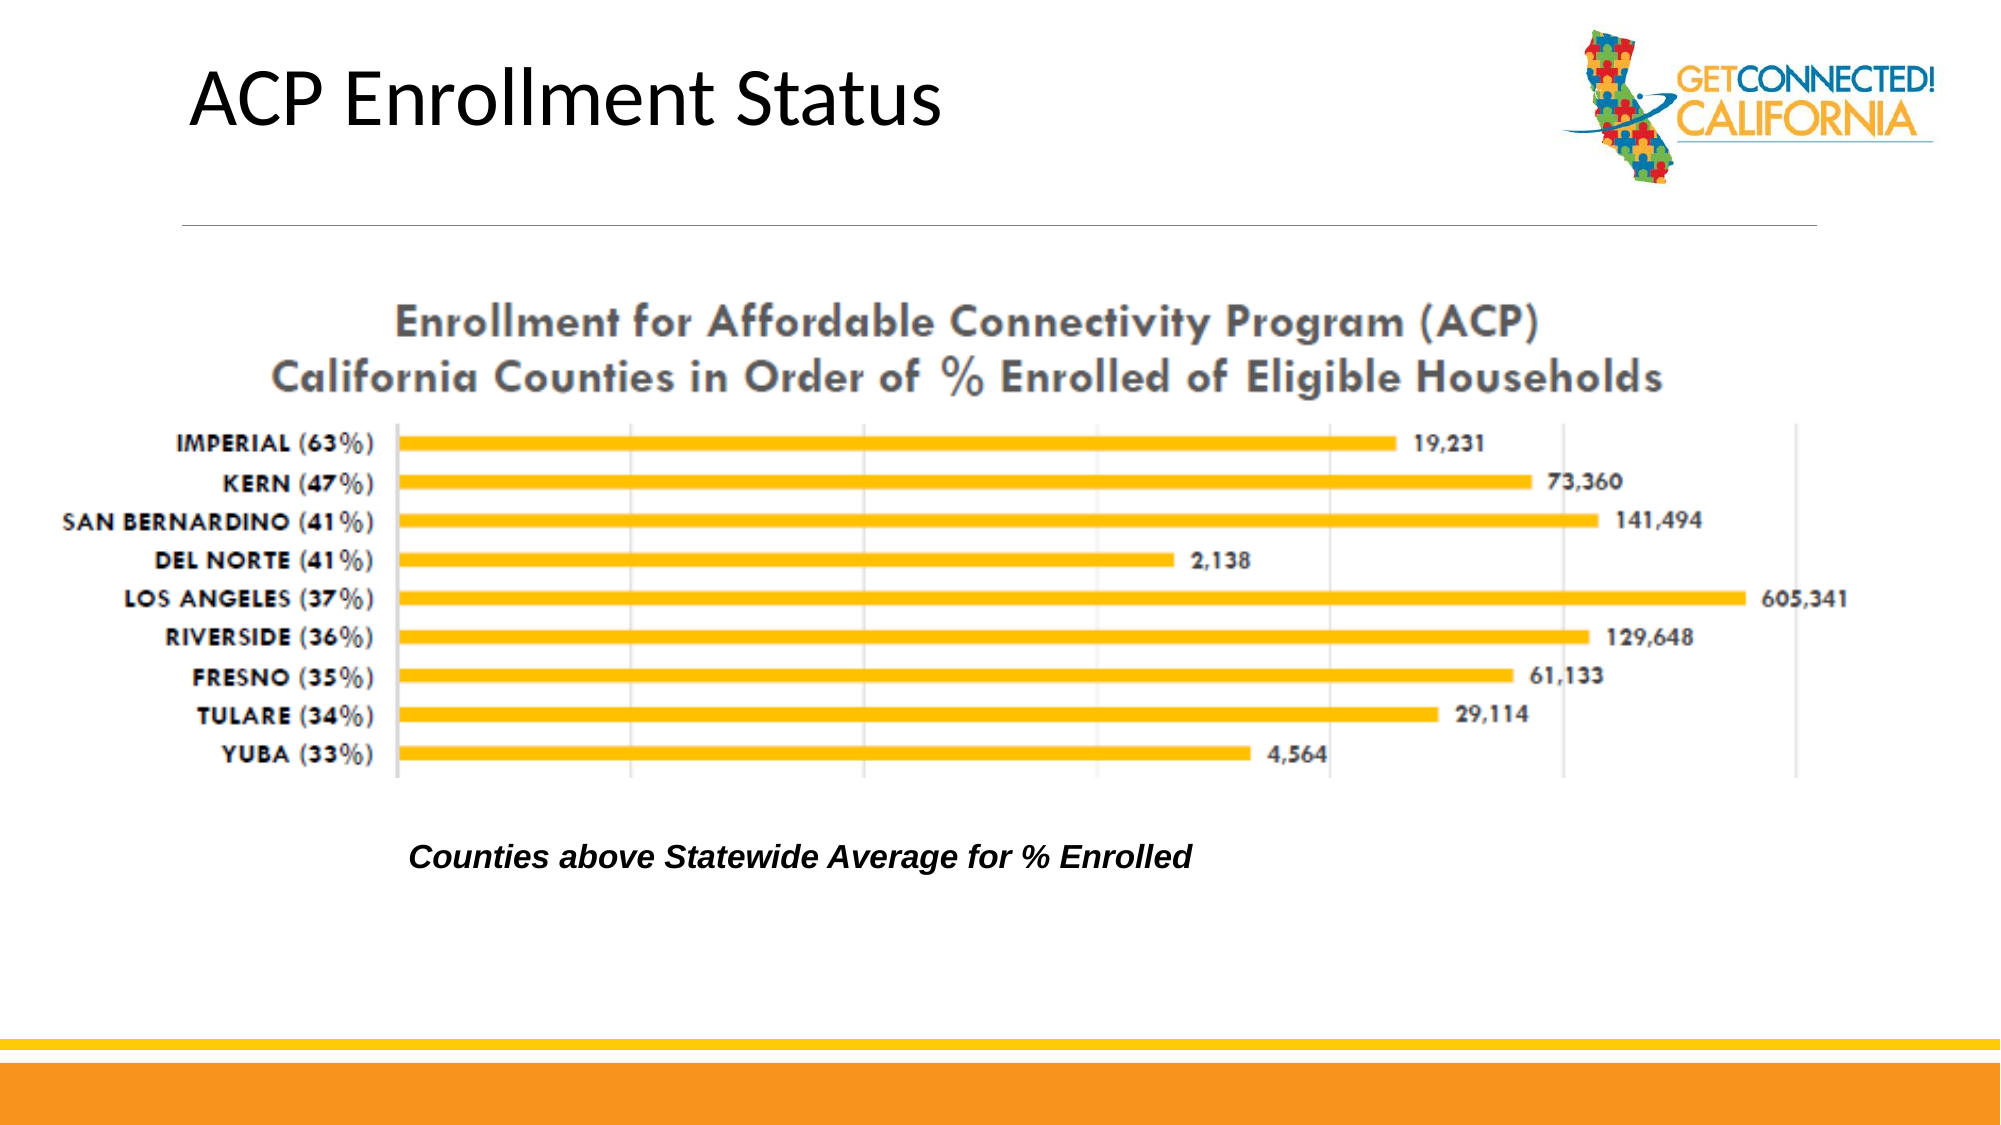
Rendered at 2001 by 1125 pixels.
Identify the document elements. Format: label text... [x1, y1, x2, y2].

picture [1501, 25, 1988, 188]
picture [59, 288, 1858, 779]
text_box Counties above Statewide Average for % Enrolled [393, 828, 1209, 883]
title ACP Enrollment Status [174, 47, 1825, 151]
